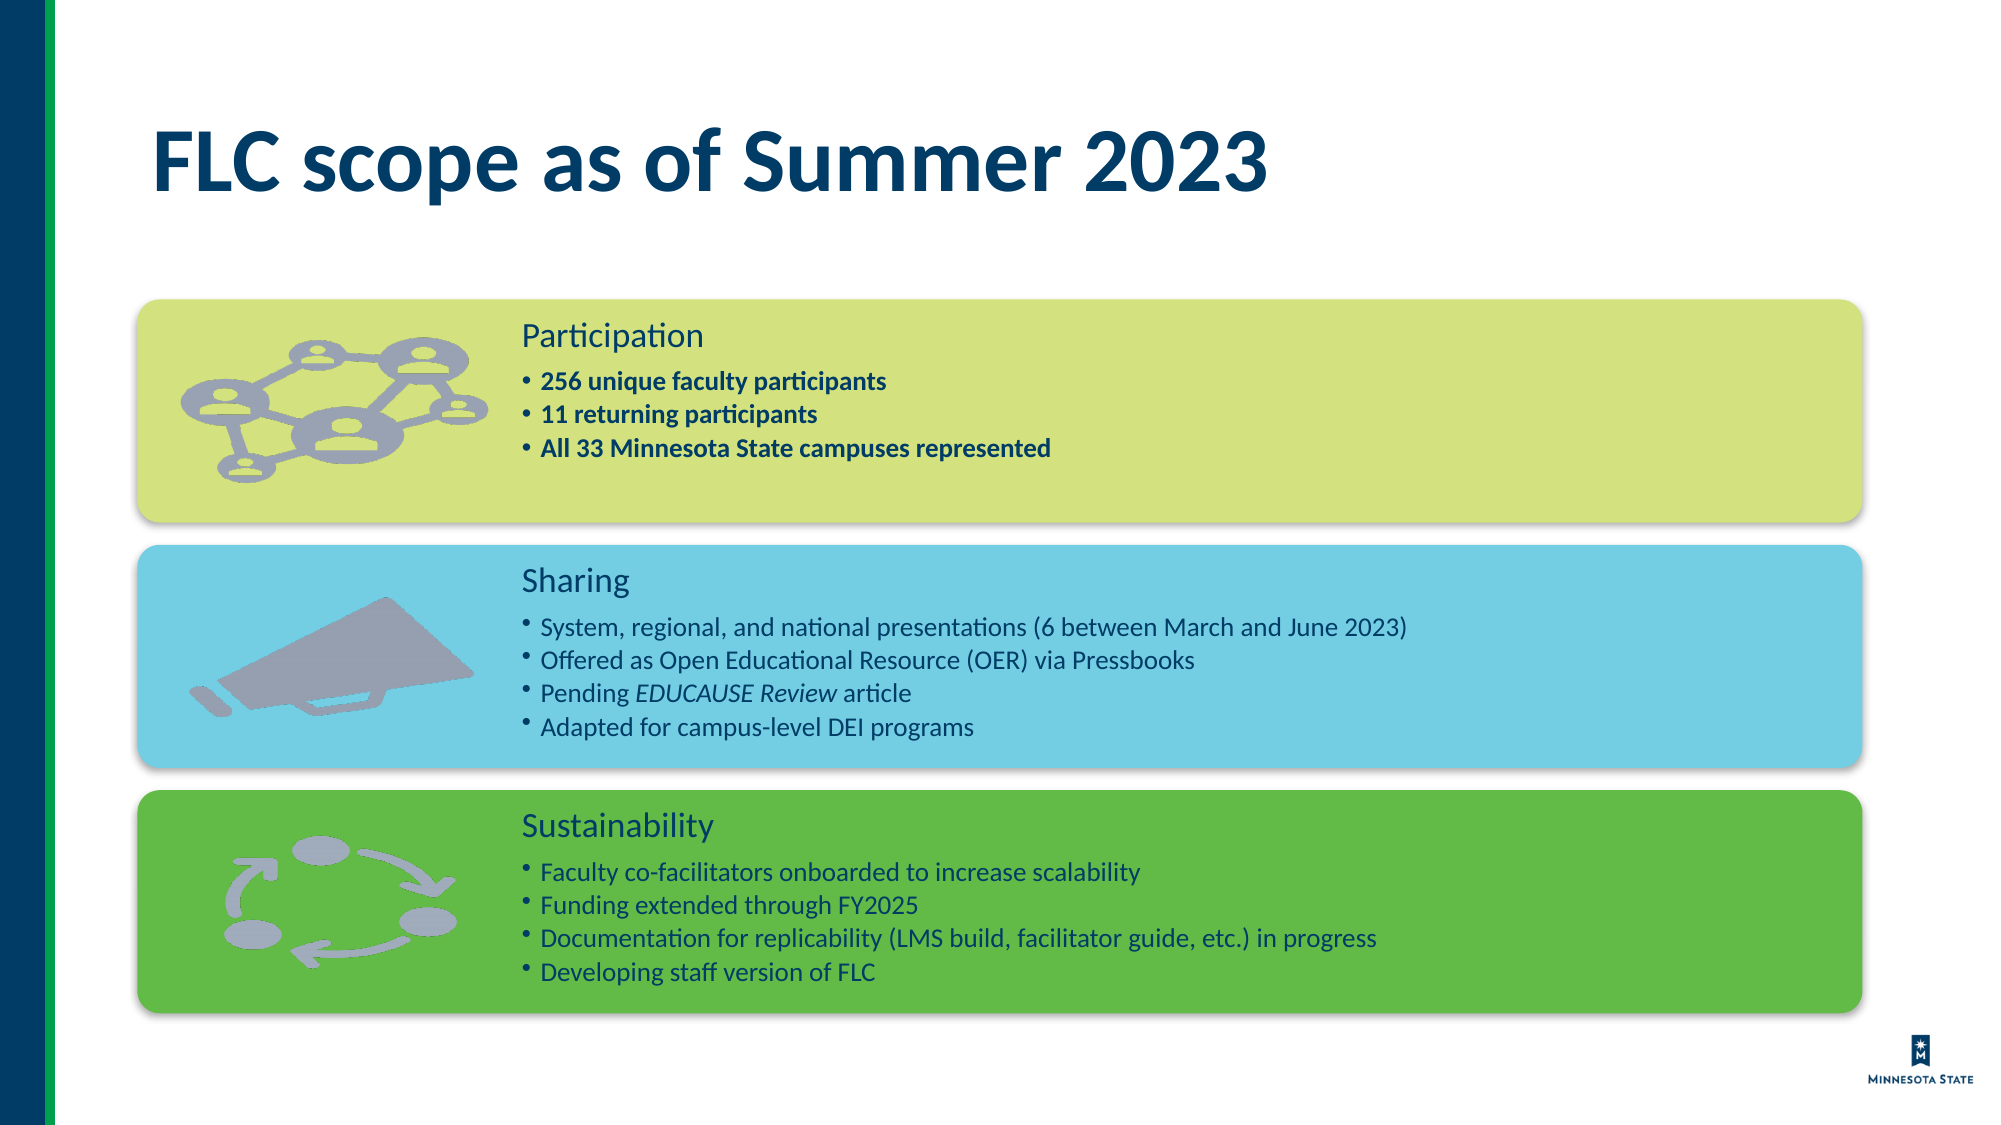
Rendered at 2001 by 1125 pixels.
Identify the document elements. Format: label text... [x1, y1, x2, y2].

picture [1823, 1028, 2001, 1095]
title FLC scope as of Summer 2023 [137, 44, 1863, 279]
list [137, 299, 1863, 1014]
